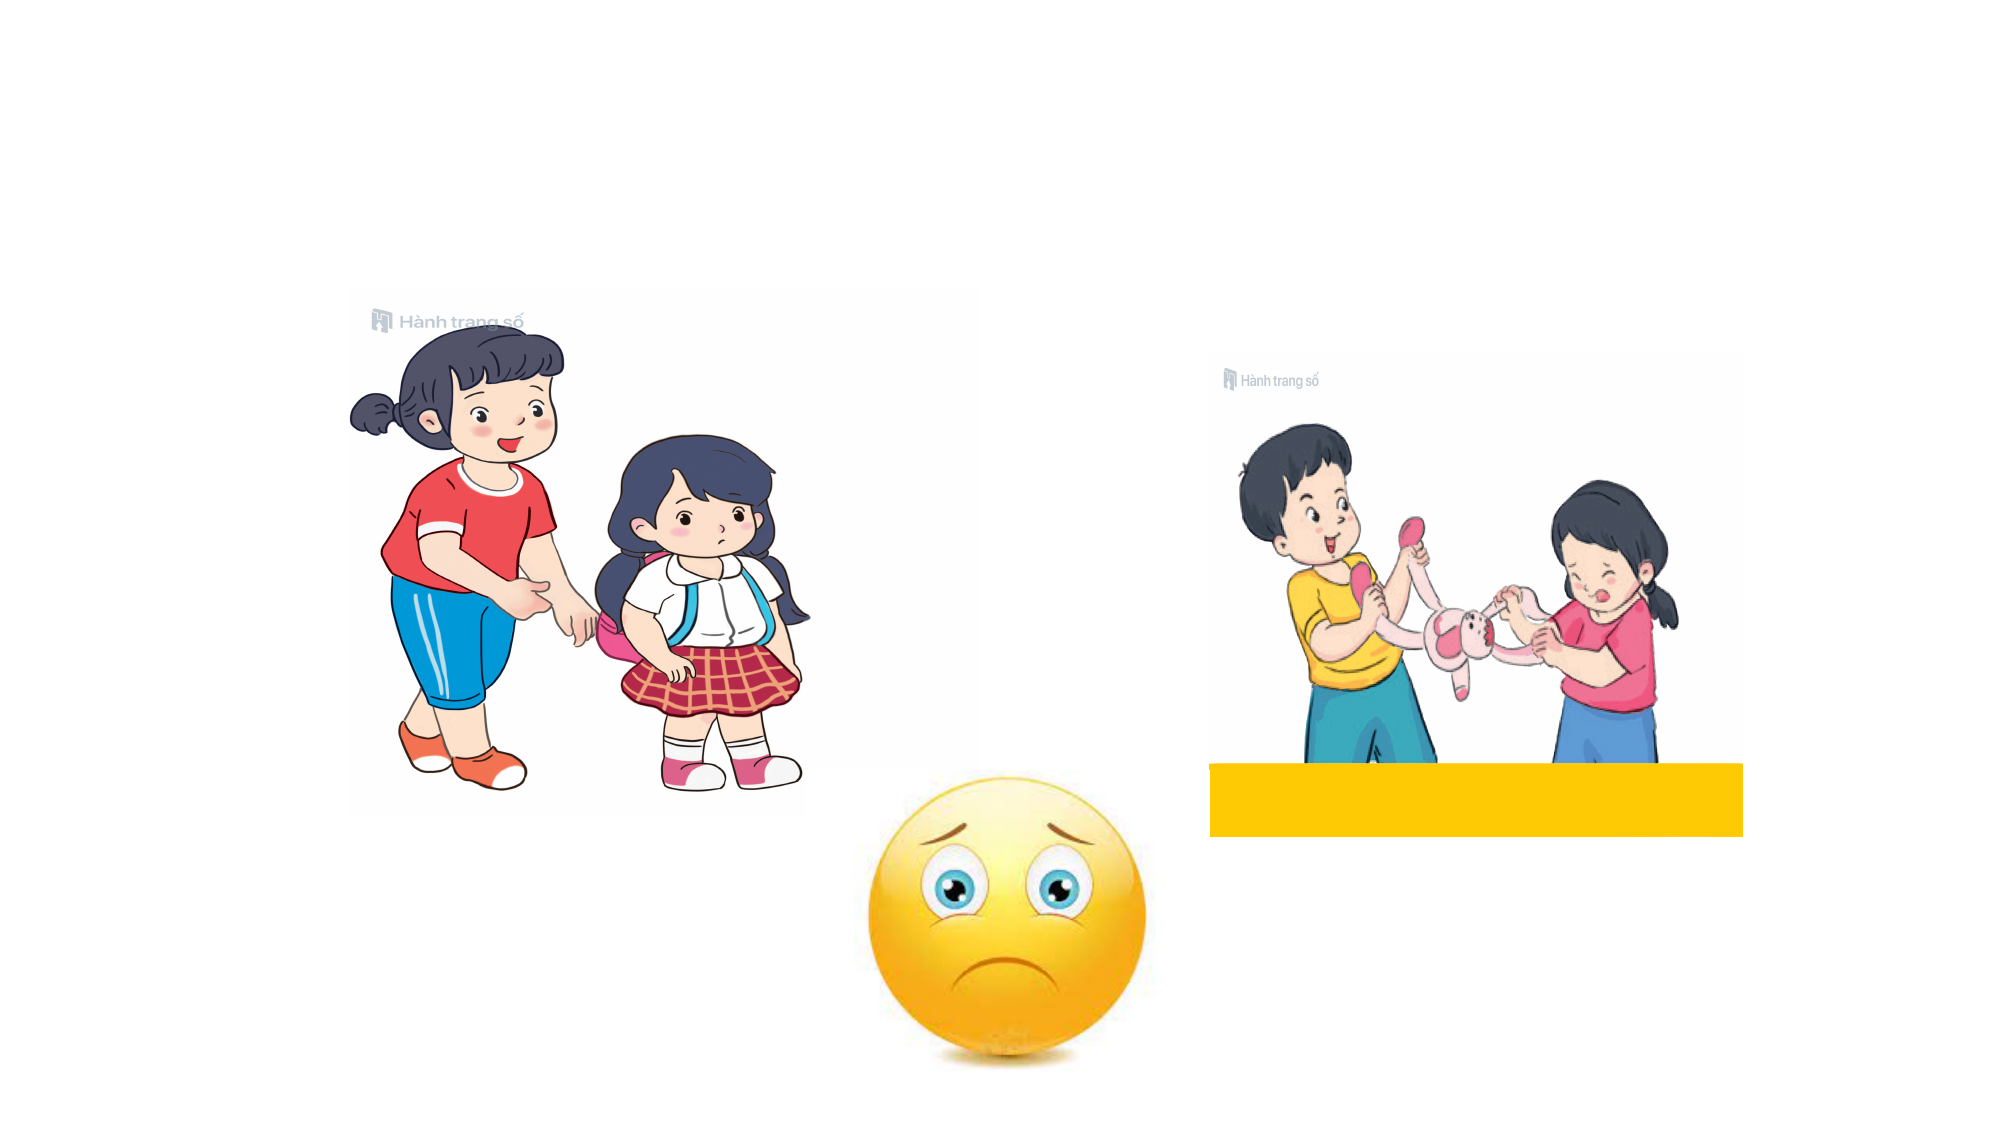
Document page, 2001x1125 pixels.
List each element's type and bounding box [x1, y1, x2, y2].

picture [348, 289, 1743, 1075]
